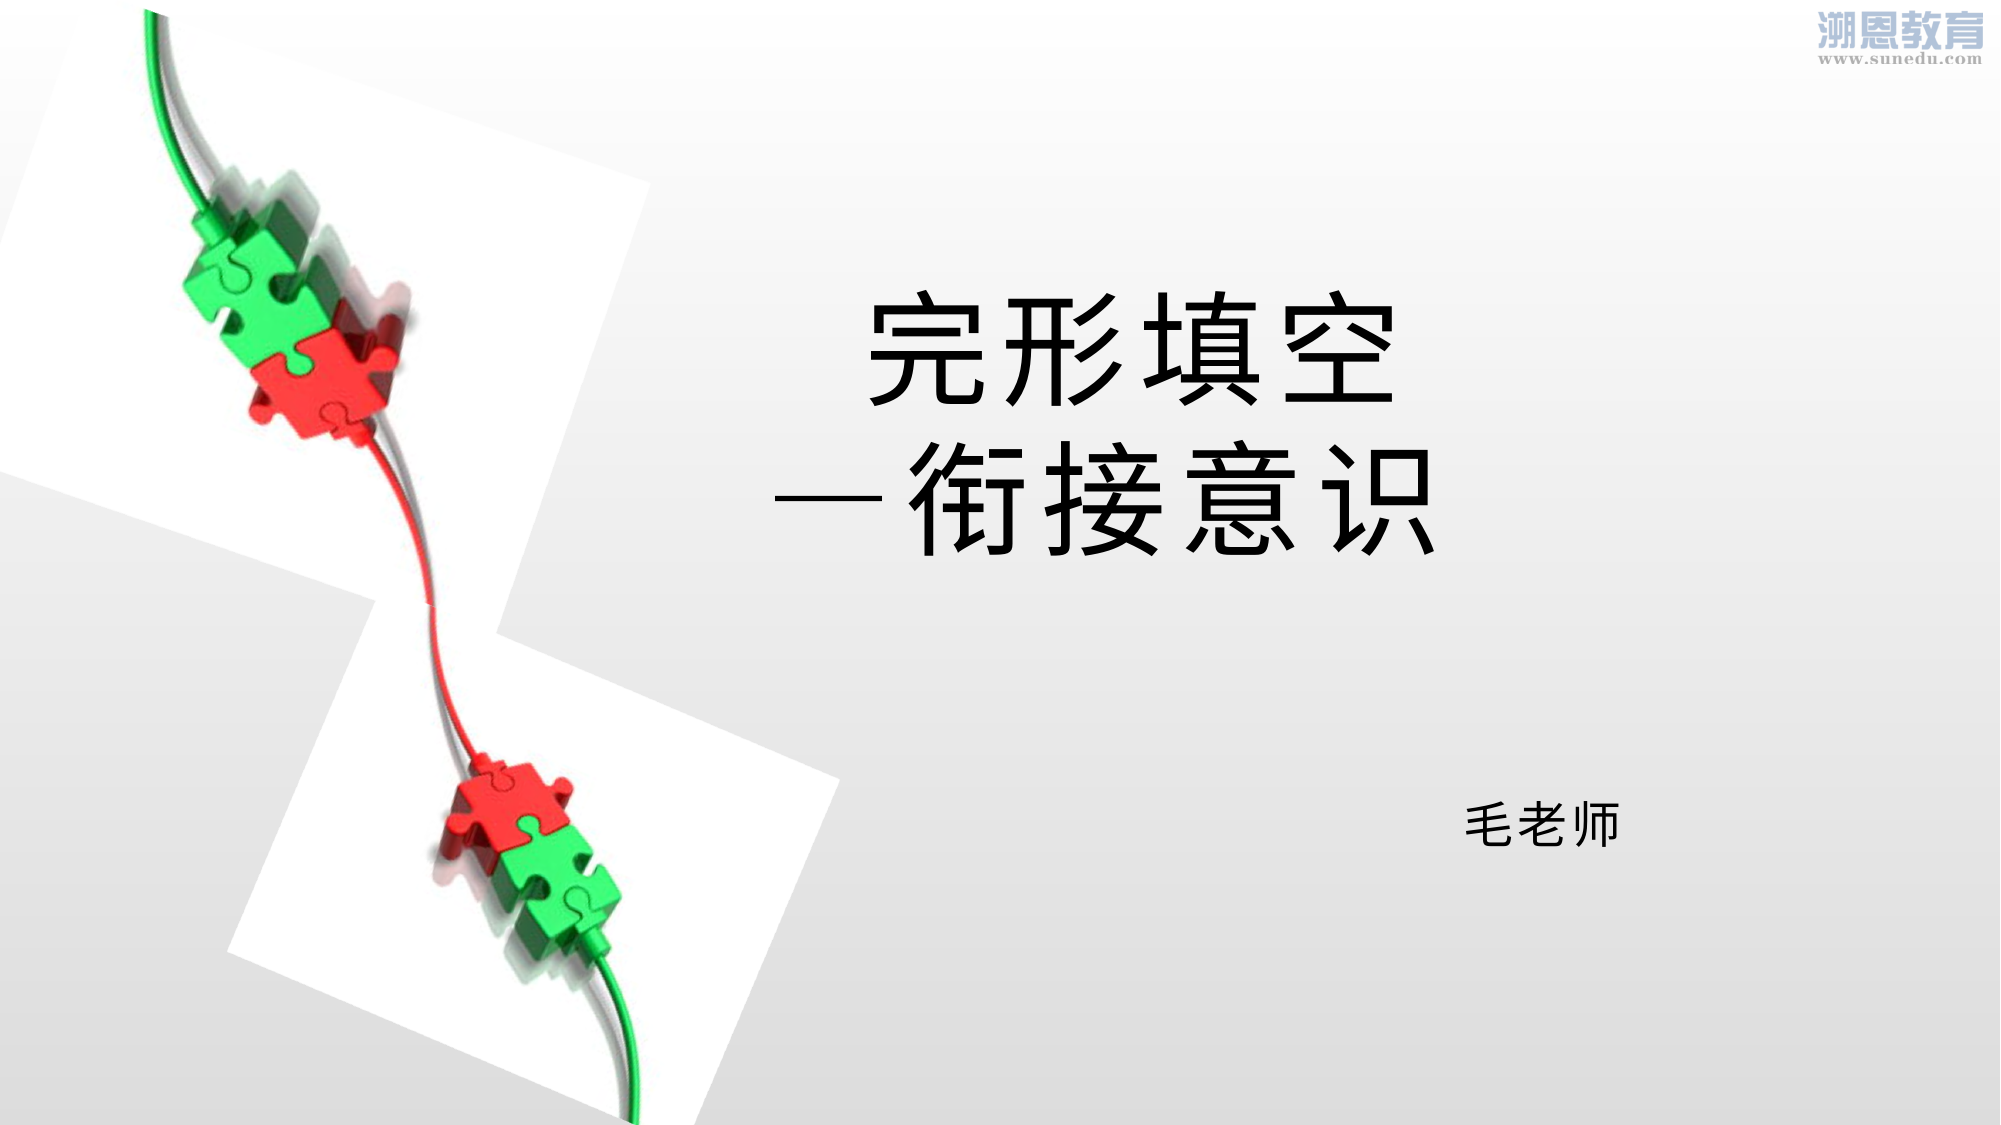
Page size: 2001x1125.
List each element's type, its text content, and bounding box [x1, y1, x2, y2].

picture [0, 0, 839, 1125]
picture [1817, 10, 1983, 64]
title 完形填空 —衔接意识 [588, 264, 1989, 413]
subtitle 毛老师 [782, 787, 2000, 944]
